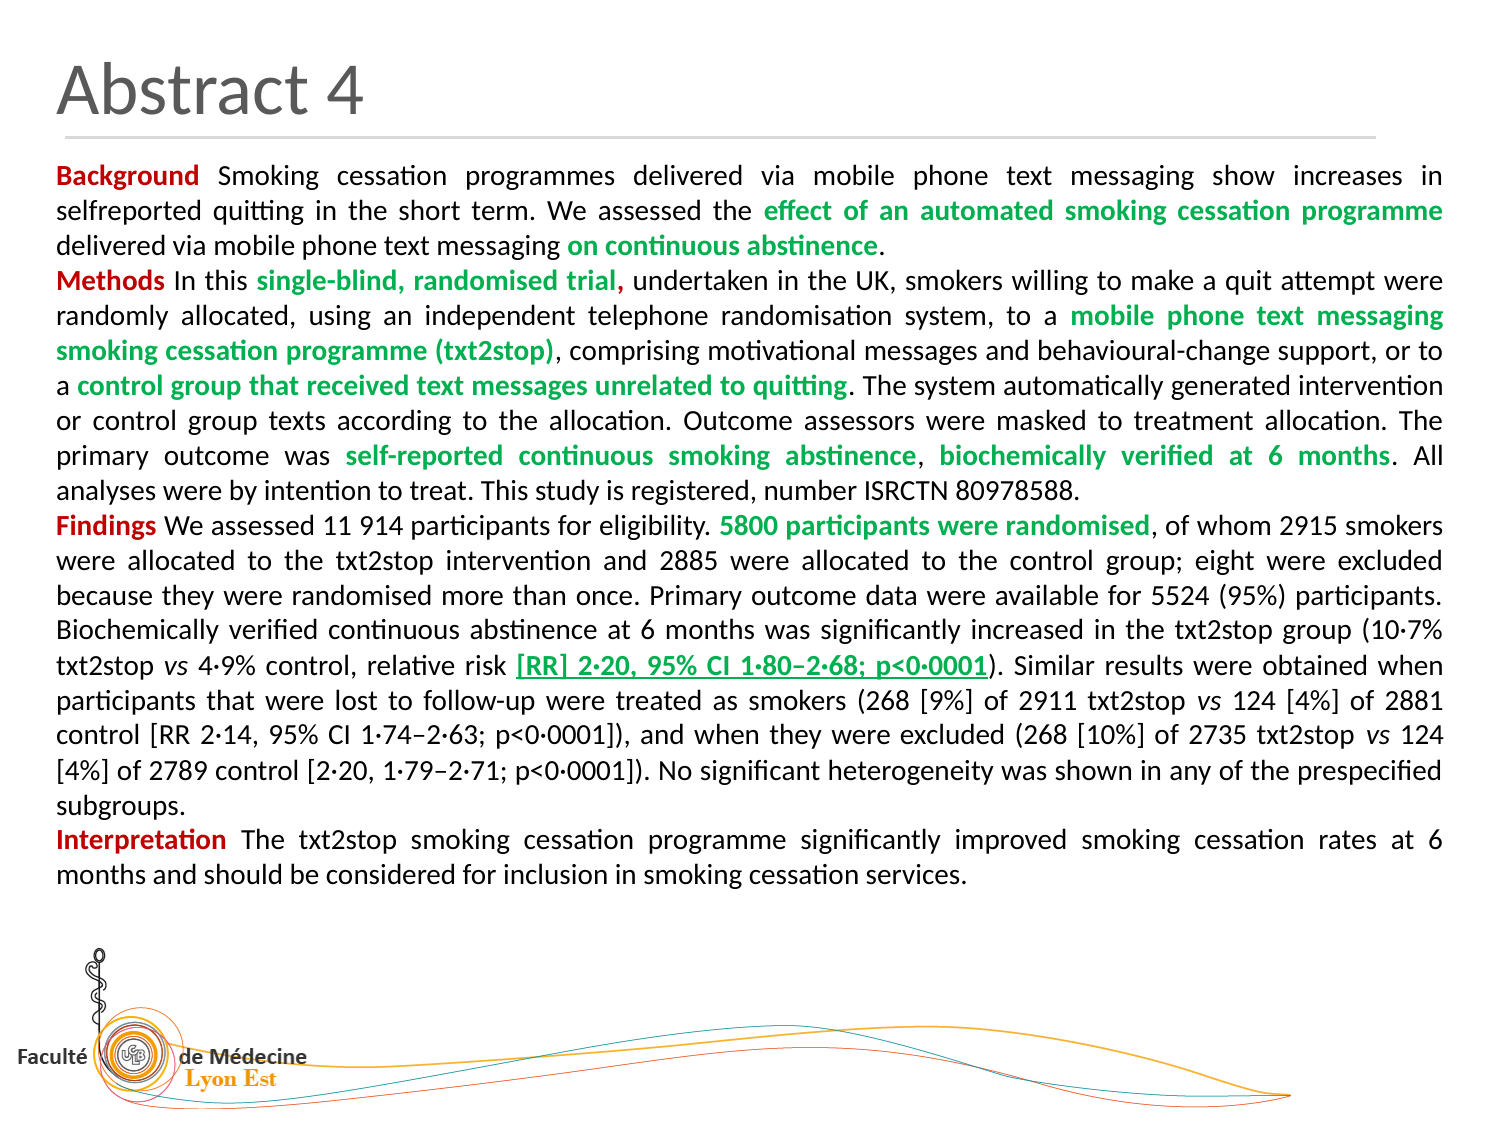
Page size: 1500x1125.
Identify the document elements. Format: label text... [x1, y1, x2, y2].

list Background Smoking cessation programmes delivered via mobile phone text messaging show increases in selfreported quitting in the short term. We assessed the effect of an automated smoking cessation programme delivered via mobile phone text messaging on continuous abstinence. Methods In this single-blind, randomised trial, undertaken in the UK, smokers willing to make a quit attempt were randomly allocated, using an independent telephone randomisation system, to a mobile phone text messaging smoking cessation programme (txt2stop), comprising motivational messages and behavioural-change support, or to a control group that received text messages unrelated to quitting. The system automatically generated intervention or control group texts according to the allocation. Outcome assessors were masked to treatment allocation. The primary outcome was self-reported continuous smoking abstinence, biochemically verified at 6 months. All analyses were by intention to treat. This study is registered, number ISRCTN 80978588. Findings We assessed 11 914 participants for eligibility. 5800 participants were randomised, of whom 2915 smokers were allocated to the txt2stop intervention and 2885 were allocated to the control group; eight were excluded because they were randomised more than once. Primary outcome data were available for 5524 (95%) participants. Biochemically verified continuous abstinence at 6 months was significantly increased in the txt2stop group (10·7% txt2stop vs 4·9% control, relative risk [RR] 2·20, 95% CI 1·80–2·68; p<0·0001). Similar results were obtained when participants that were lost to follow-up were treated as smokers (268 [9%] of 2911 txt2stop vs 124 [4%] of 2881 control [RR 2·14, 95% CI 1·74–2·63; p<0·0001]), and when they were excluded (268 [10%] of 2735 txt2stop vs 124 [4%] of 2789 control [2·20, 1·79–2·71; p<0·0001]). No significant heterogeneity was shown in any of the prespecified subgroups. Interpretation The txt2stop smoking cessation programme significantly improved smoking cessation rates at 6 months and should be considered for inclusion in smoking cessation services. [41, 149, 1459, 823]
picture [17, 948, 1291, 1109]
title Abstract 4 [41, 19, 1392, 149]
